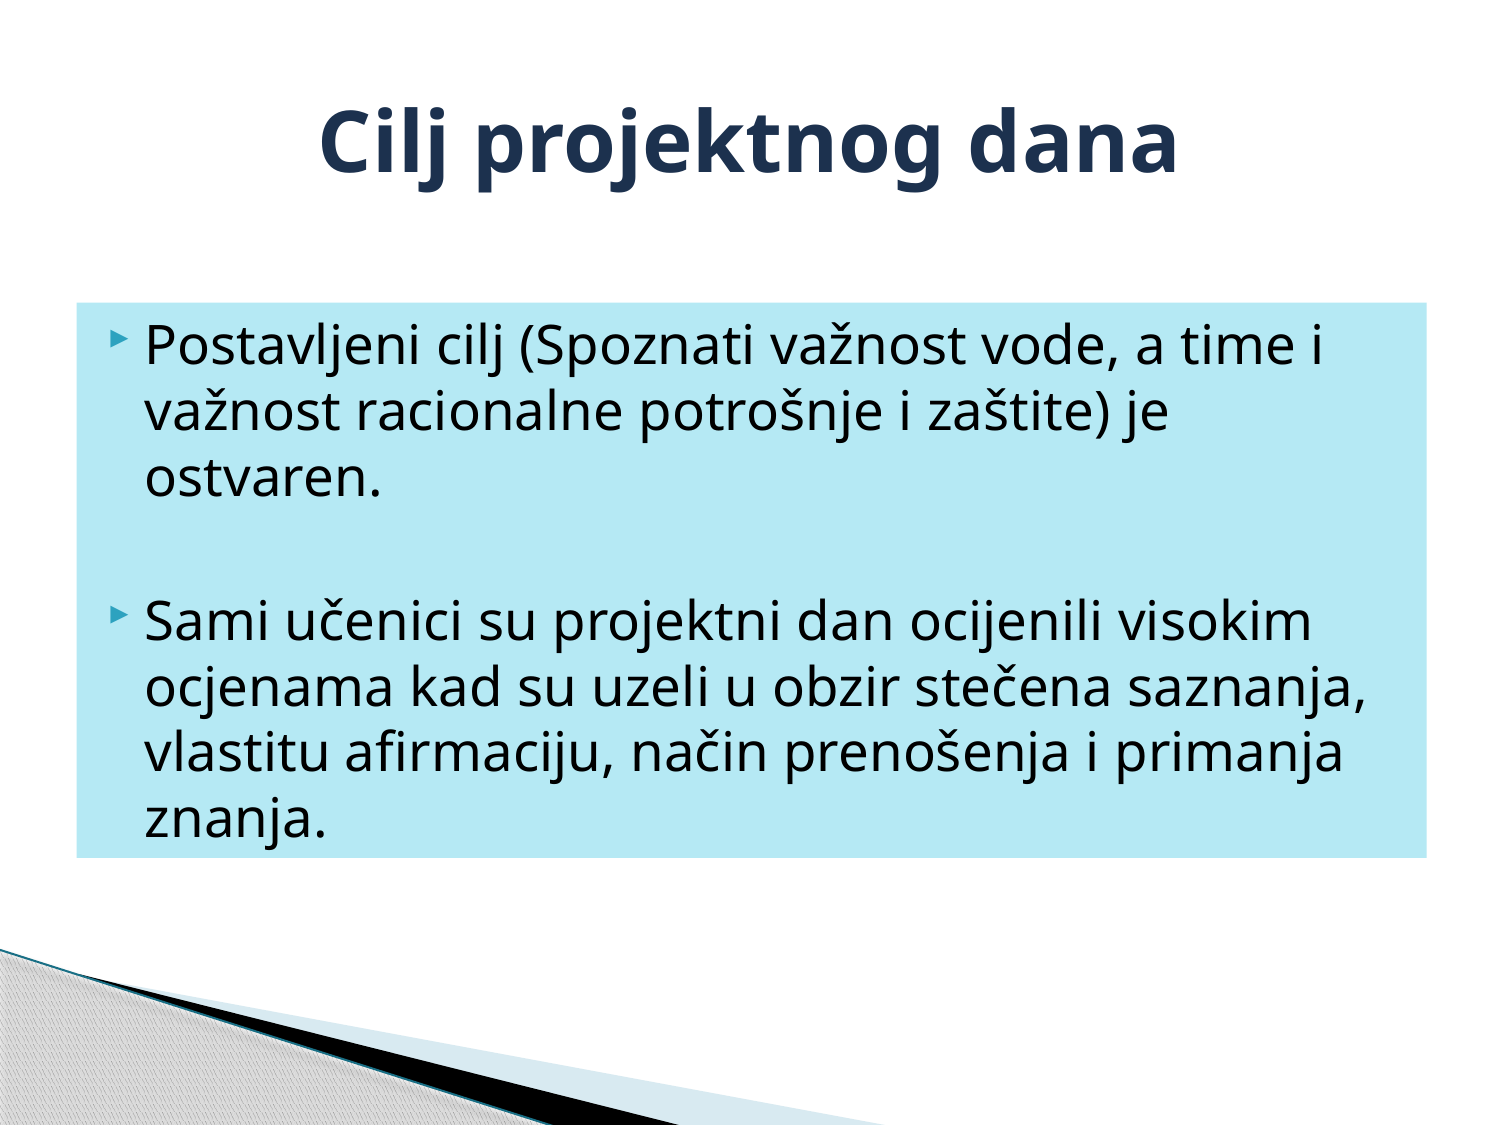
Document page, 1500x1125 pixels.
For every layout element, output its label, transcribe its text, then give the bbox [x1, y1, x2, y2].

title Cilj projektnog dana [75, 45, 1425, 233]
list Postavljeni cilj (Spoznati važnost vode, a time i važnost racionalne potrošnje i zaštite) je ostvaren. Sami učenici su projektni dan ocijenili visokim ocjenama kad su uzeli u obzir stečena saznanja, vlastitu afirmaciju, način prenošenja i primanja znanja. [76, 302, 1427, 858]
